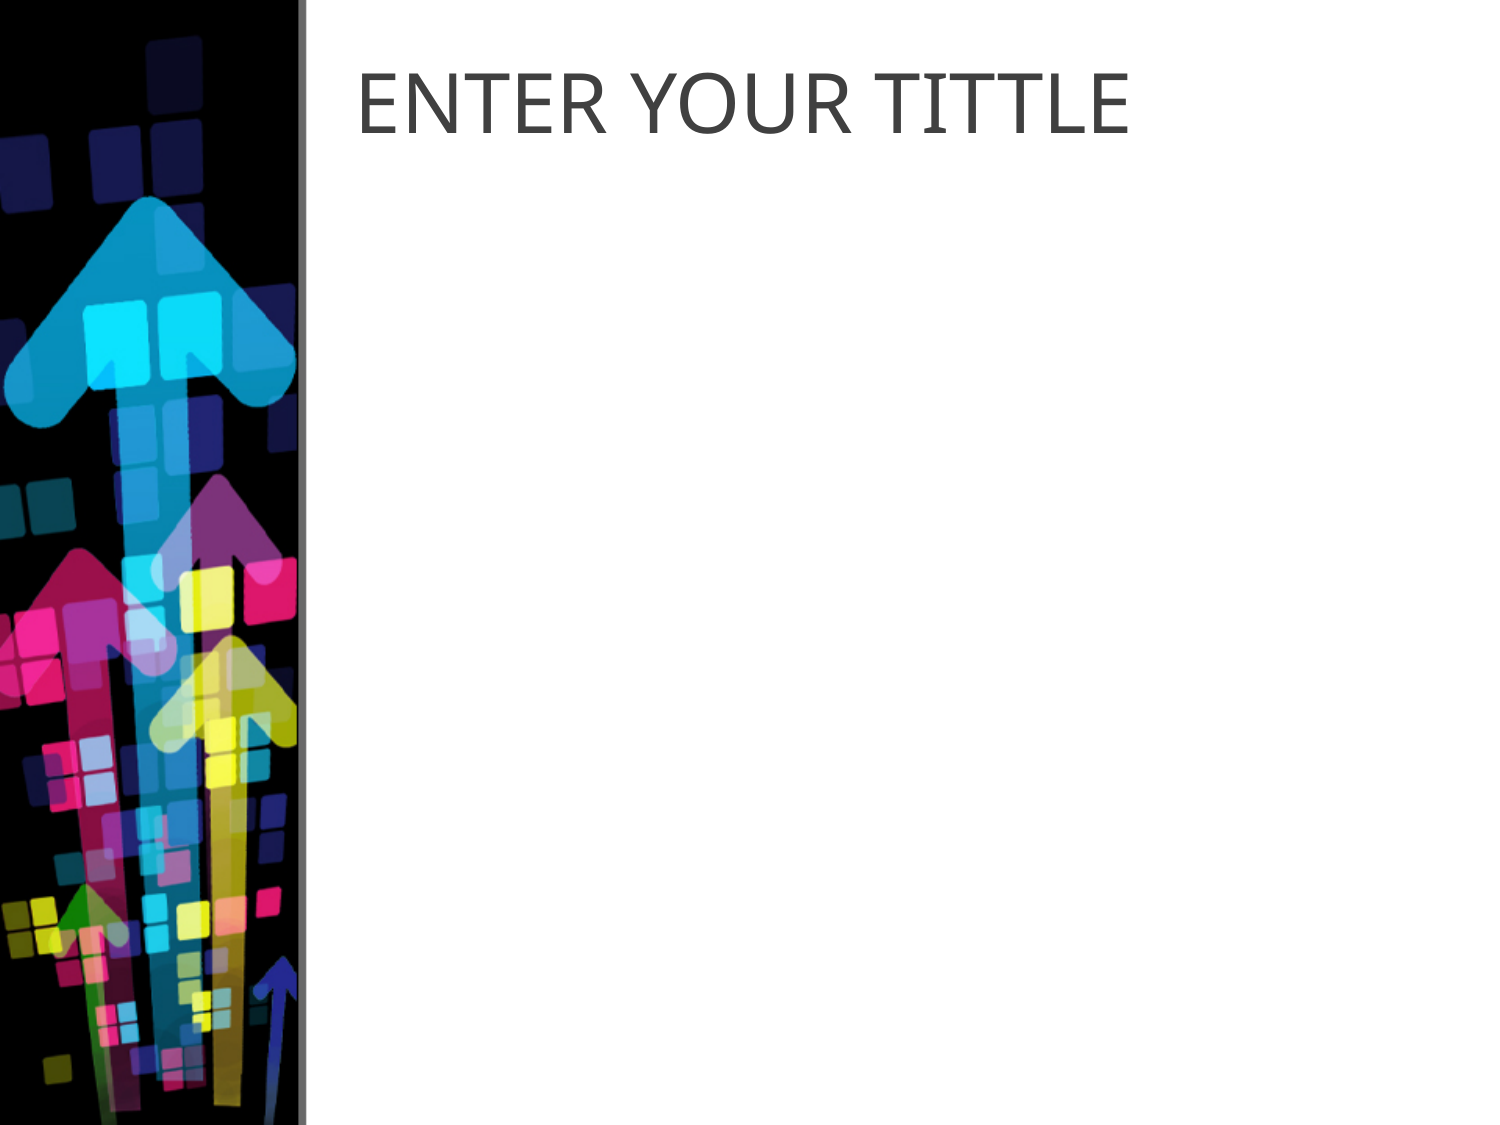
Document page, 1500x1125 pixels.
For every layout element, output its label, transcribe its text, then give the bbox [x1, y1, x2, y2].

text_box ENTER YOUR TITTLE [340, 43, 1371, 158]
picture [0, 0, 1500, 1125]
